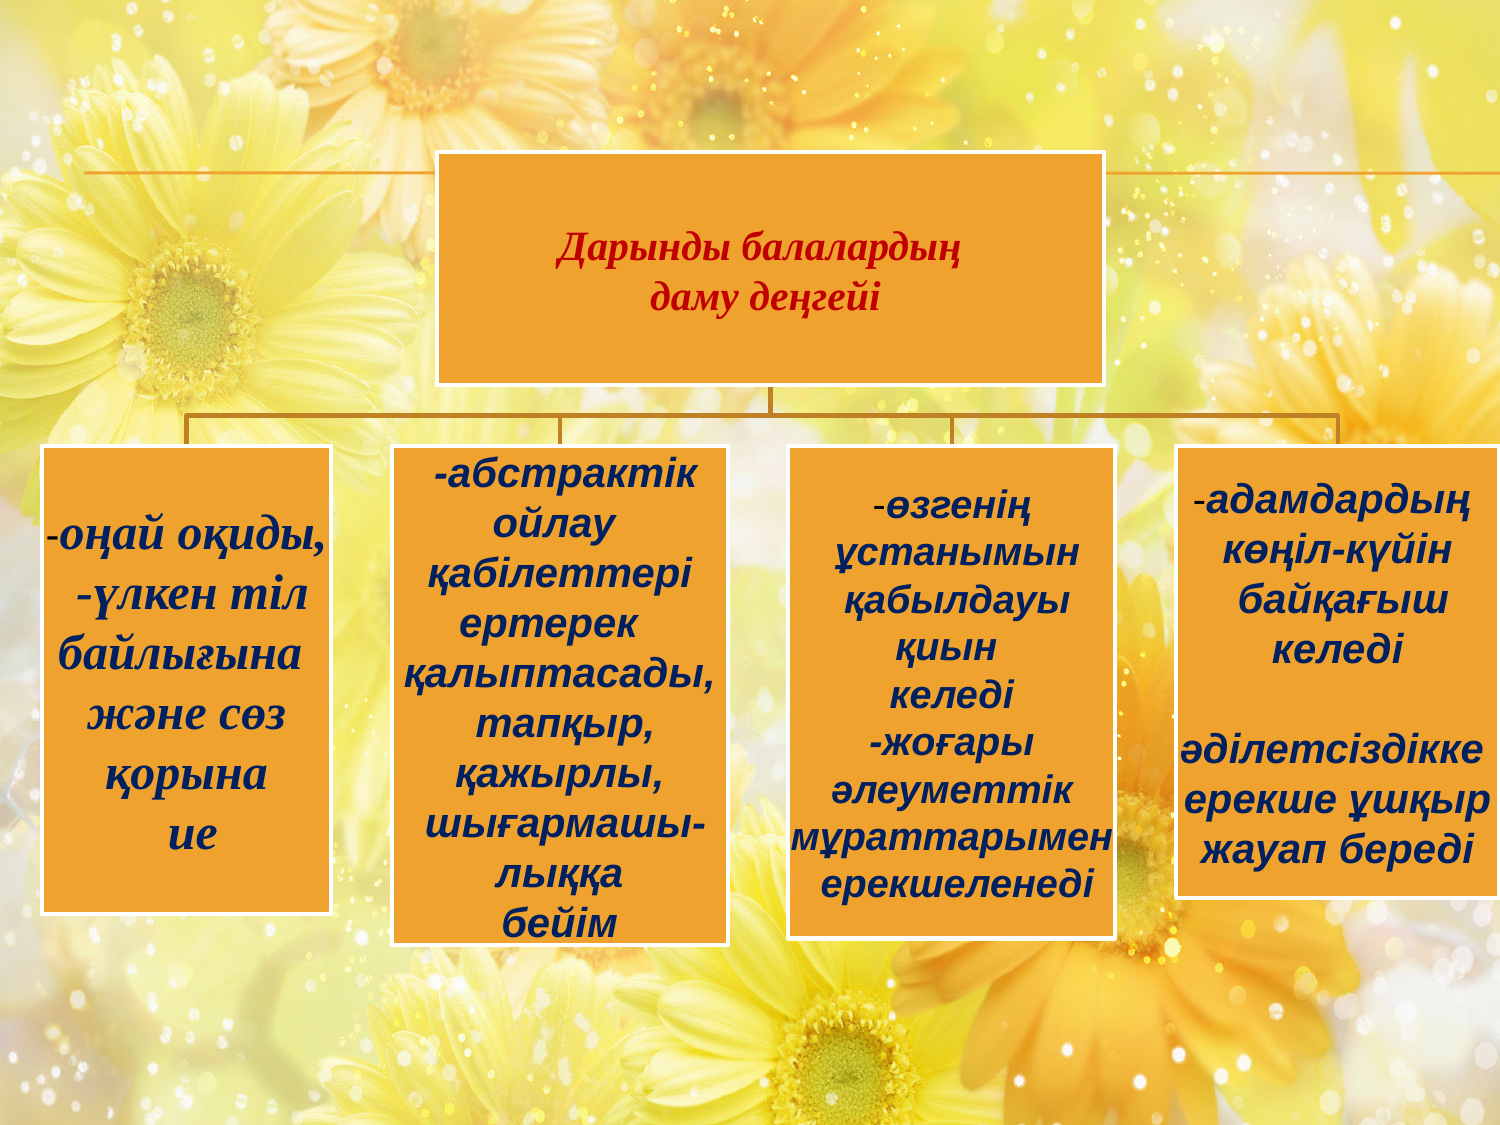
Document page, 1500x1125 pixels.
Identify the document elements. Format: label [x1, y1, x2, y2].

text_box [40, 46, 1500, 1051]
picture [0, 0, 1500, 1125]
